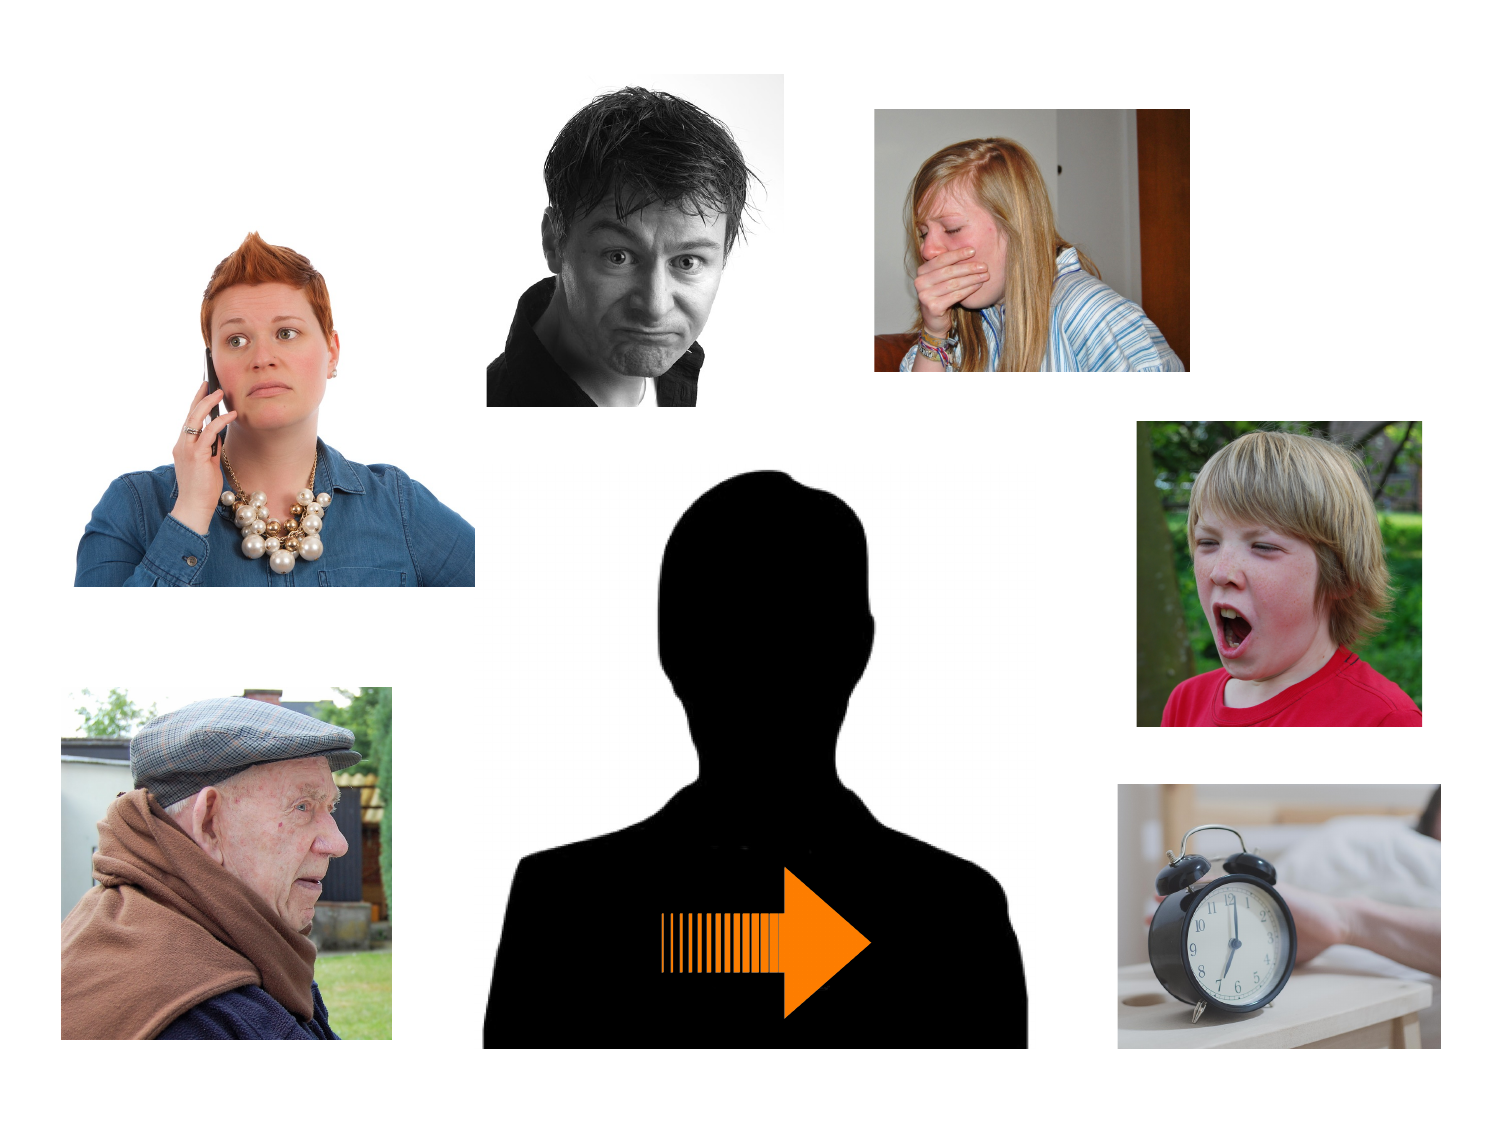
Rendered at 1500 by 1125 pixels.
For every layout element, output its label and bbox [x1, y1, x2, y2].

picture [71, 226, 475, 587]
picture [874, 109, 1190, 372]
picture [1117, 784, 1441, 1050]
picture [1136, 421, 1423, 727]
text_box [474, 464, 1036, 1050]
picture [486, 74, 784, 407]
picture [61, 687, 392, 1040]
